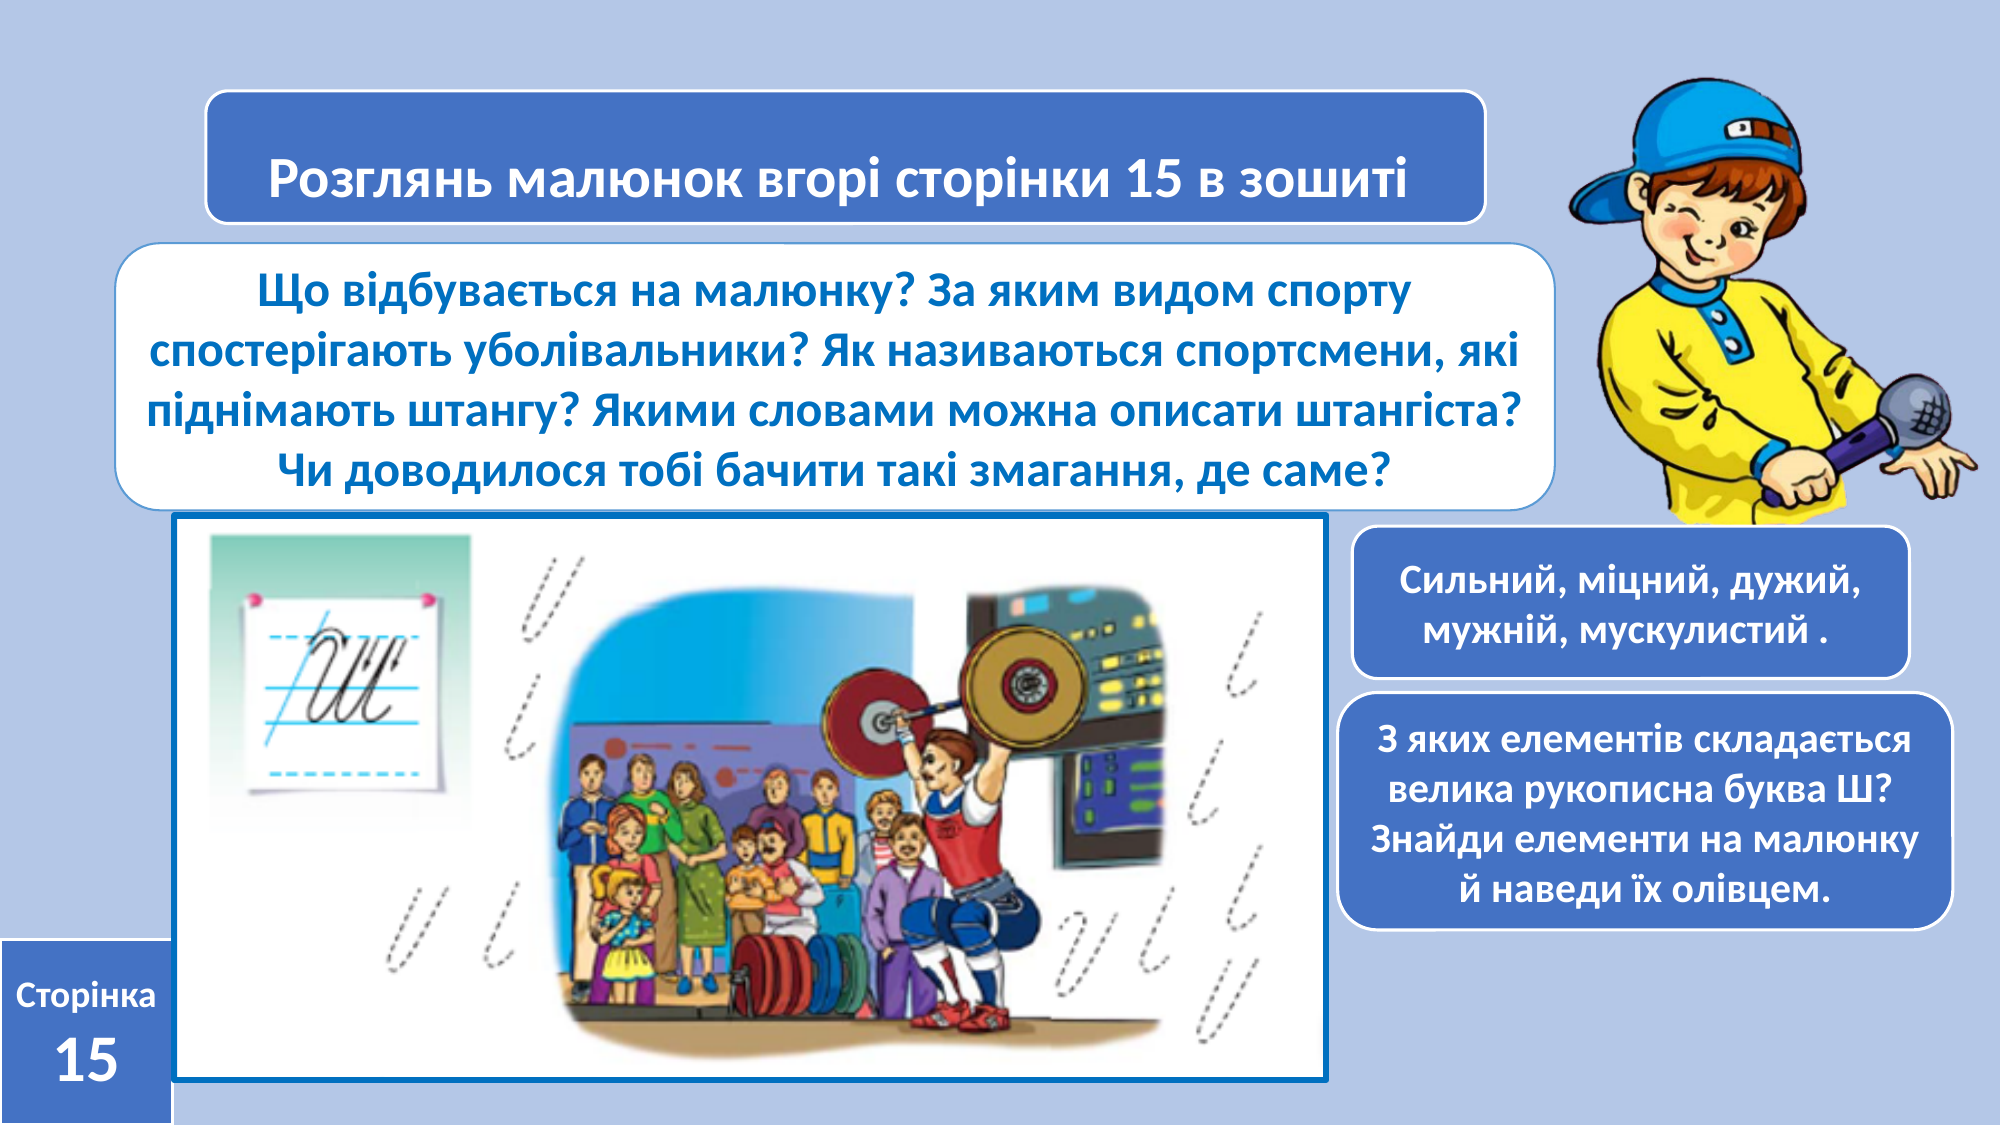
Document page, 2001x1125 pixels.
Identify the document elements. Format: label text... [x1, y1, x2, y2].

text_box З яких елементів складається велика рукописна буква Ш? Знайди елементи на малюнку й наведи їх олівцем. [1336, 690, 1955, 932]
text_box Розглянь малюнок вгорі сторінки 15 в зошиті [204, 89, 1487, 226]
text_box Що відбувається на малюнку? За яким видом спорту спостерігають уболівальники? Як називаються спортсмени, які піднімають штангу? Якими словами можна описати штангіста? Чи доводилося тобі бачити такі змагання, де саме? [114, 242, 1554, 512]
picture [1554, 59, 1985, 578]
picture [177, 518, 1324, 1077]
text_box Сторінка 15 [0, 938, 174, 1125]
text_box Cильний, міцний, дужий, мужній, мускулистий . [1350, 524, 1912, 681]
